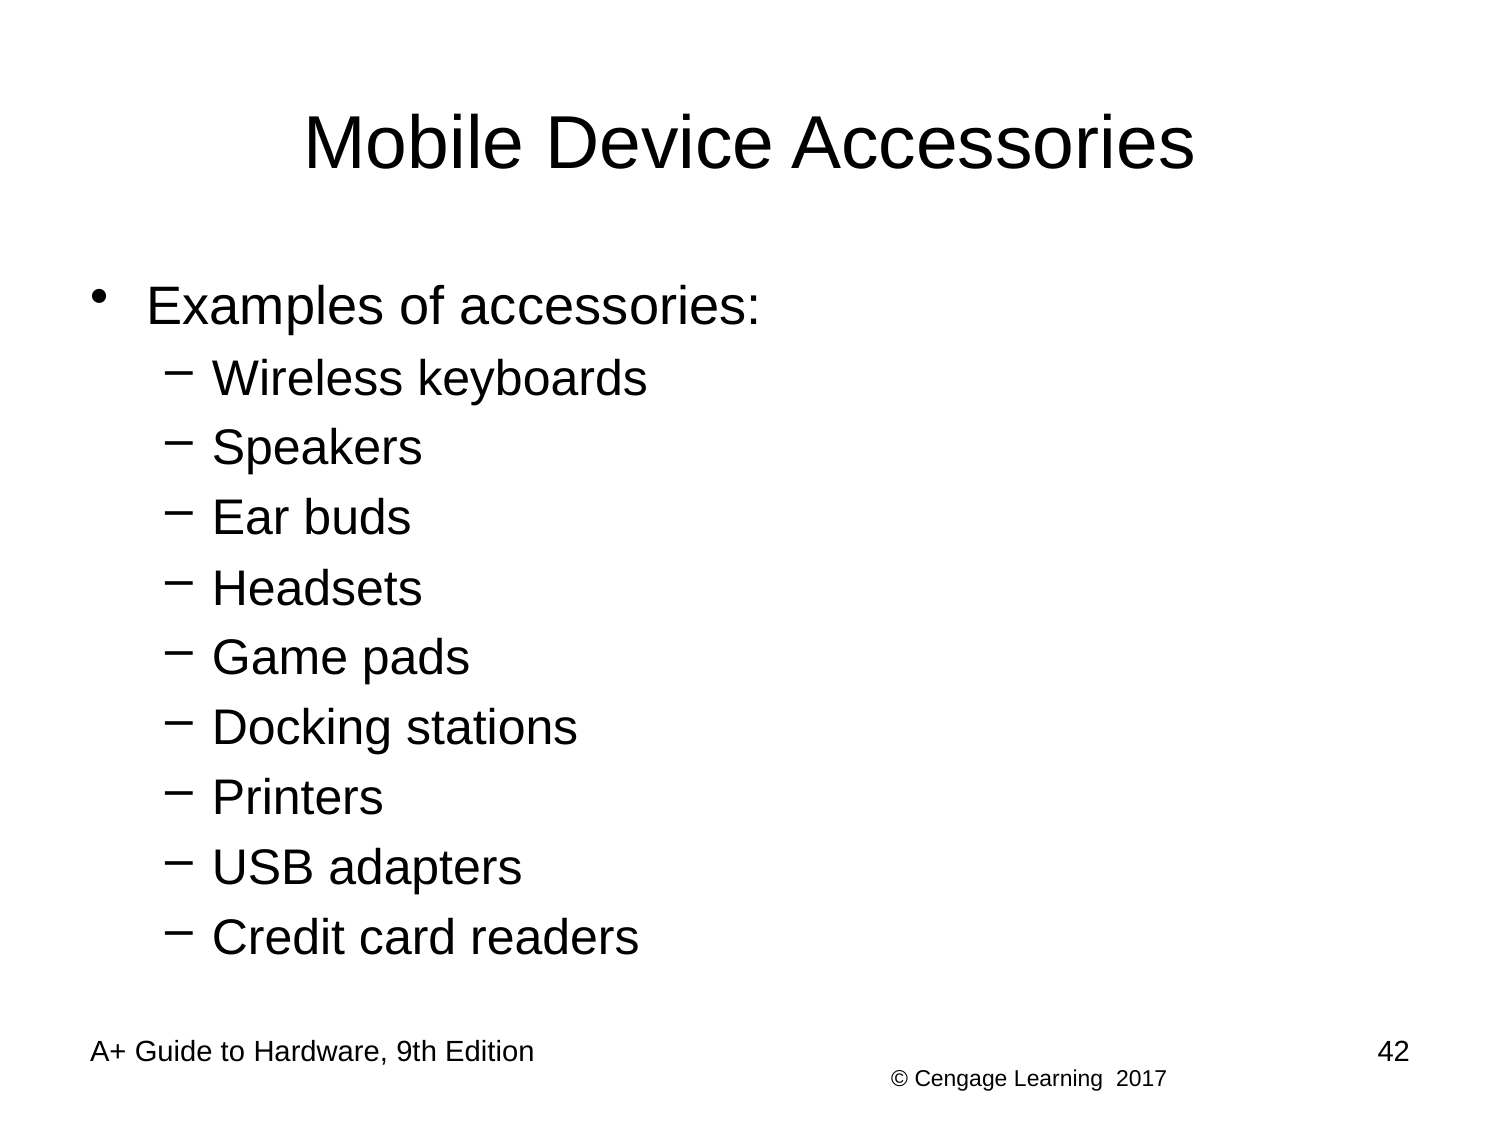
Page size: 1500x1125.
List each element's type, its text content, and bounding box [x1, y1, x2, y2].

title Mobile Device Accessories [75, 45, 1425, 233]
footer A+ Guide to Hardware, 9th Edition [74, 1024, 588, 1103]
slide_number 42 [1312, 1024, 1426, 1103]
list Examples of accessories: Wireless keyboards Speakers Ear buds Headsets Game pads Docking stations Printers USB adapters Credit card readers [75, 262, 1425, 1005]
